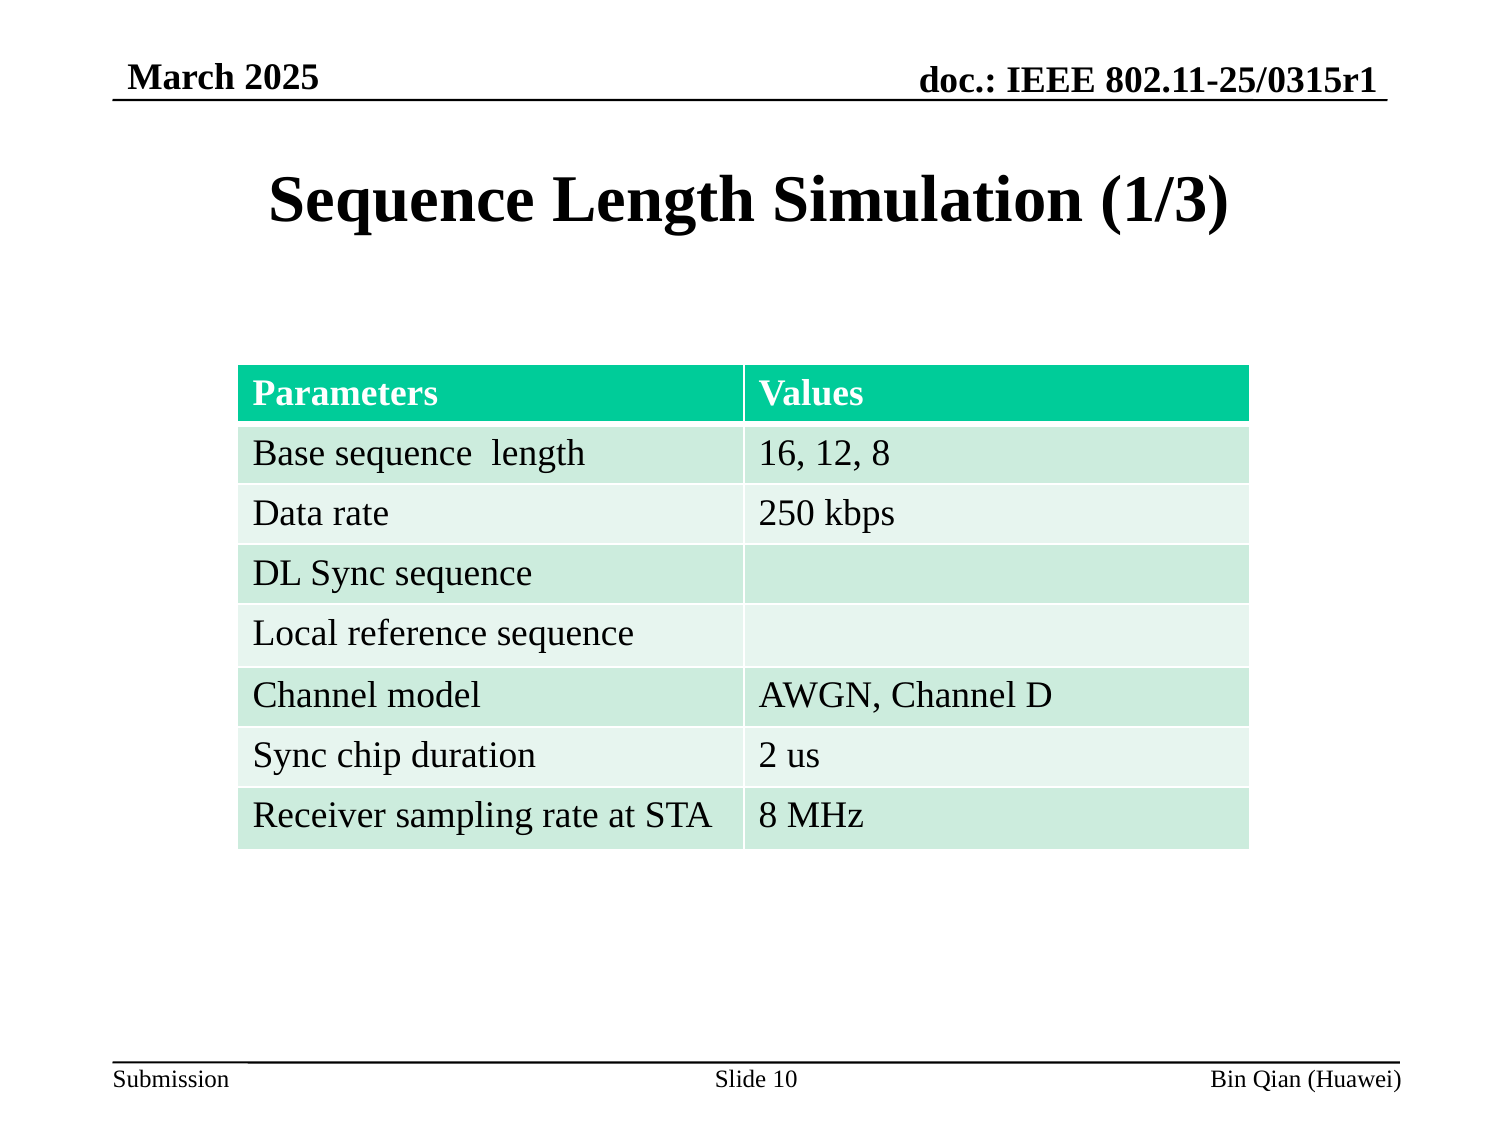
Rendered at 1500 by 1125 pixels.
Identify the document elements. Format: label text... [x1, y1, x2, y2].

slide_number Slide 10 [712, 1061, 800, 1093]
text_box March 2025 [112, 44, 386, 90]
list [106, 262, 1388, 988]
footer Bin Qian (Huawei) [1207, 1061, 1402, 1093]
title Sequence Length Simulation (1/3) [112, 99, 1388, 290]
